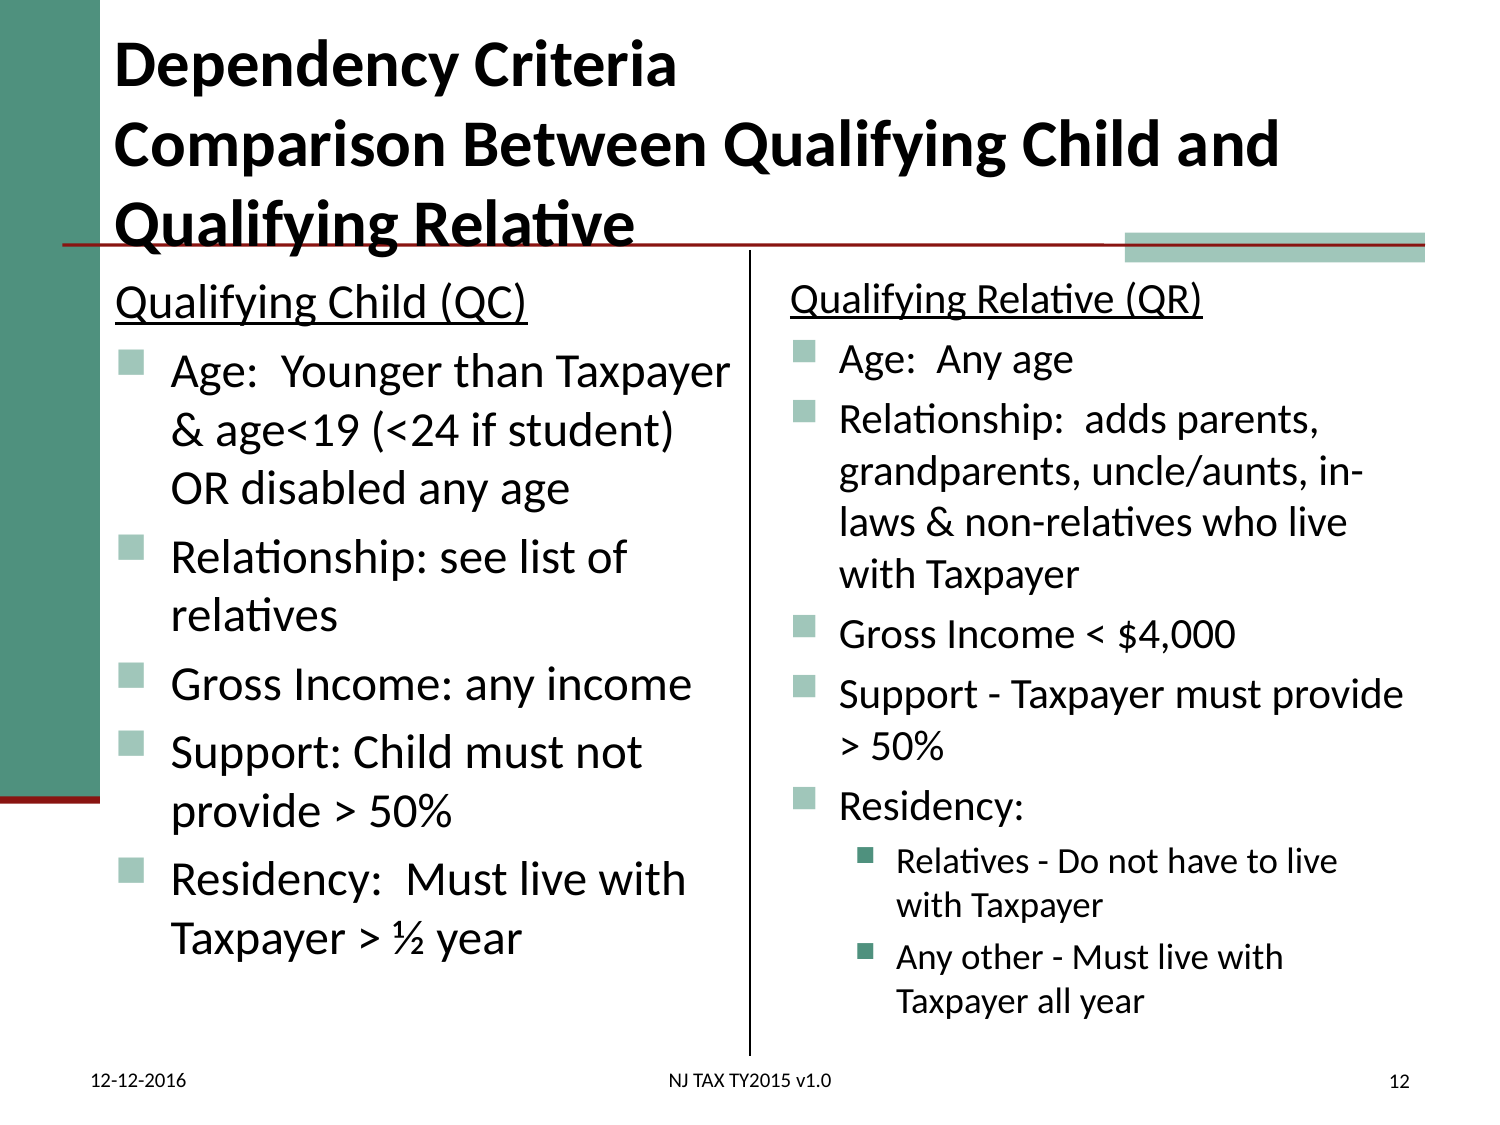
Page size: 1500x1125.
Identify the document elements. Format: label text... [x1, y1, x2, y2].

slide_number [74, 1049, 401, 1100]
list Qualifying Child (QC) Age: Younger than Taxpayer & age<19 (<24 if student) OR disabled any age Relationship: see list of relatives Gross Income: any income Support: Child must not provide > 50% Residency: Must live with Taxpayer > ½ year [99, 262, 745, 1038]
slide_number 12 [1112, 1049, 1426, 1101]
footer NJ TAX TY2015 v1.0 [496, 1050, 1004, 1100]
title Dependency Criteria Comparison Between Qualifying Child and Qualifying Relative [99, 45, 1425, 234]
list Qualifying Relative (QR) Age: Any age Relationship: adds parents, grandparents, uncle/aunts, in-laws & non-relatives who live with Taxpayer Gross Income < $4,000 Support - Taxpayer must provide > 50% Residency: Relatives - Do not have to live with Taxpayer Any other - Must live with Taxpayer all year [774, 262, 1425, 1038]
